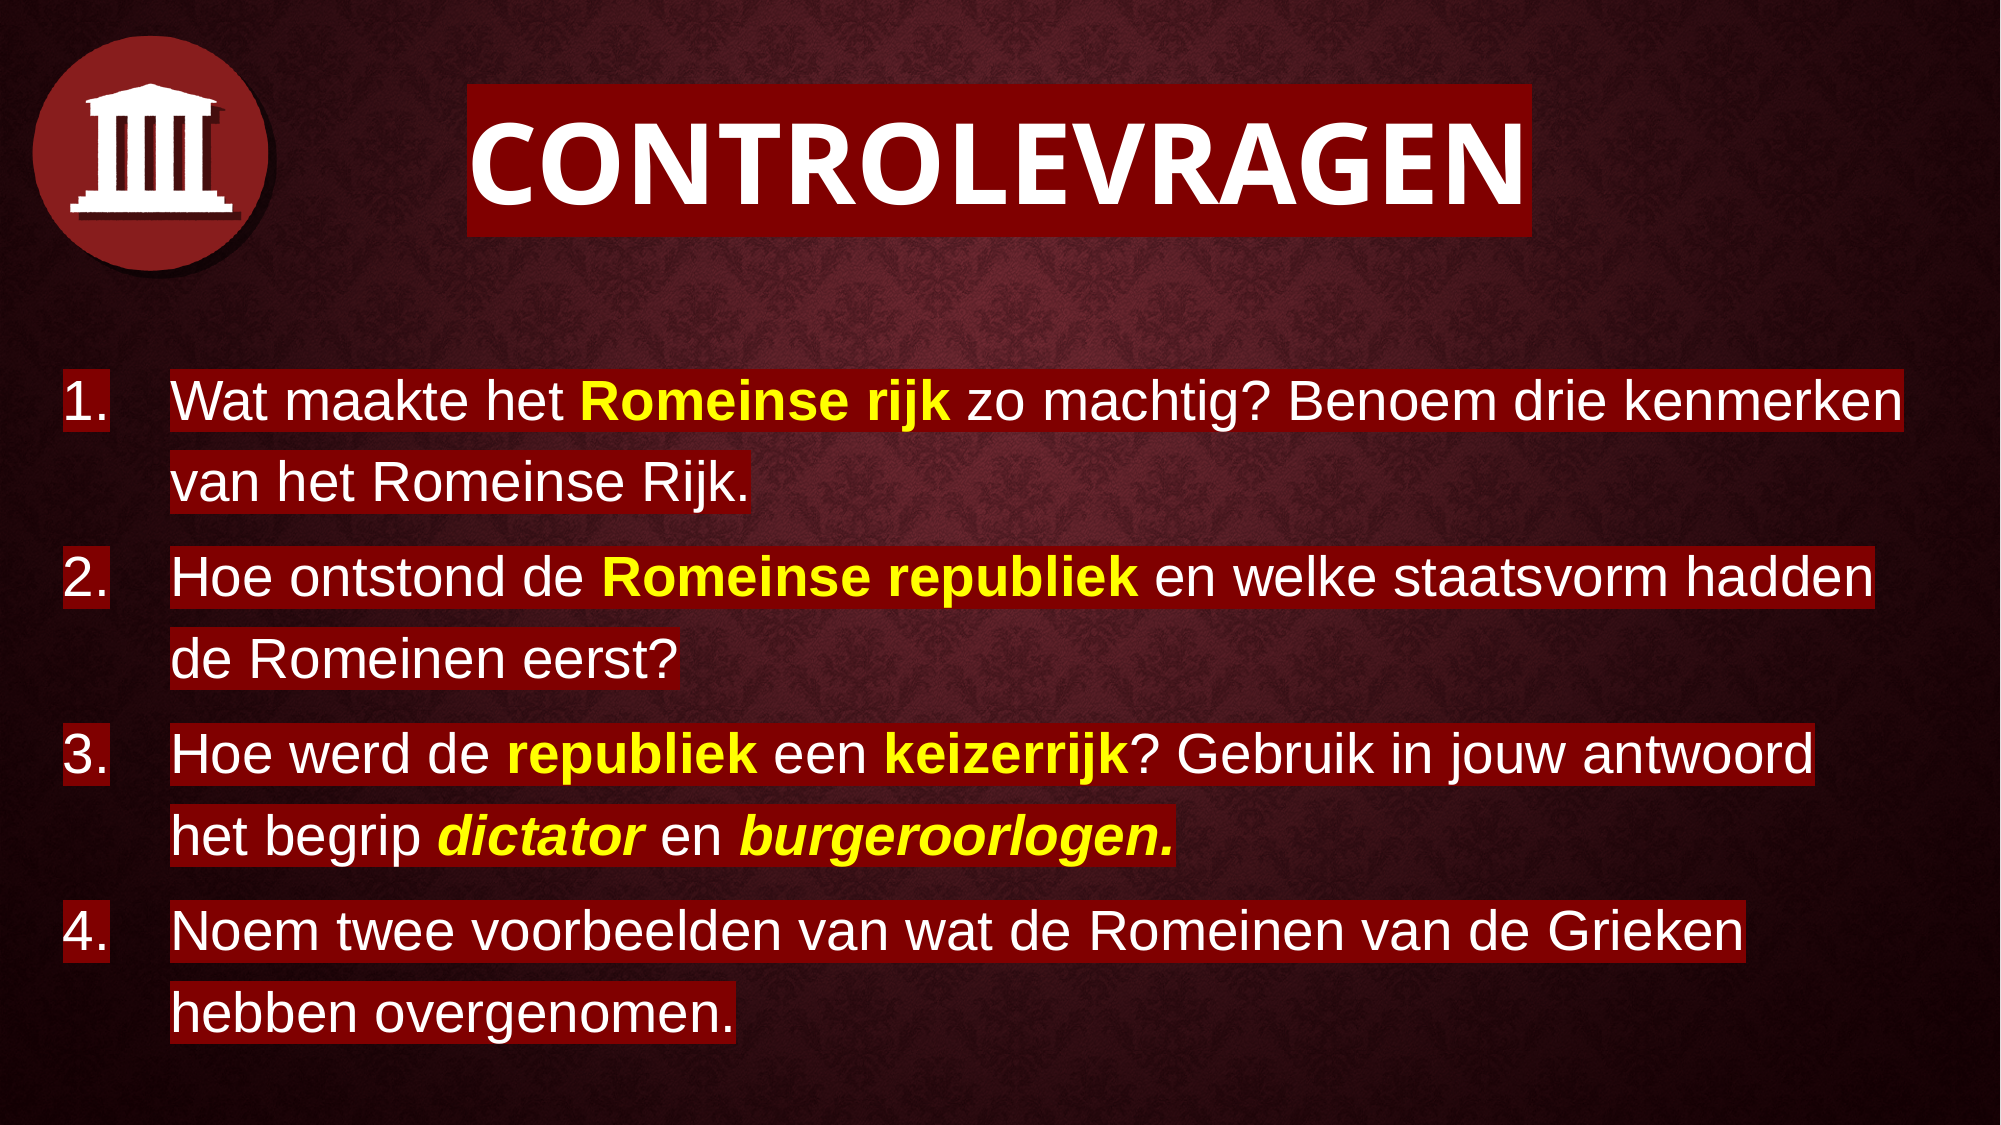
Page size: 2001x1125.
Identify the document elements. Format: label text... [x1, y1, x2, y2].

picture [19, 24, 281, 285]
title Controlevragen [286, 58, 1849, 277]
list Wat maakte het Romeinse rijk zo machtig? Benoem drie kenmerken van het Romeinse Rijk. Hoe ontstond de Romeinse republiek en welke staatsvorm hadden de Romeinen eerst? Hoe werd de republiek een keizerrijk? Gebruik in jouw antwoord het begrip dictator en burgeroorlogen. Noem twee voorbeelden van wat de Romeinen van de Grieken hebben overgenomen. [48, 342, 1920, 1067]
